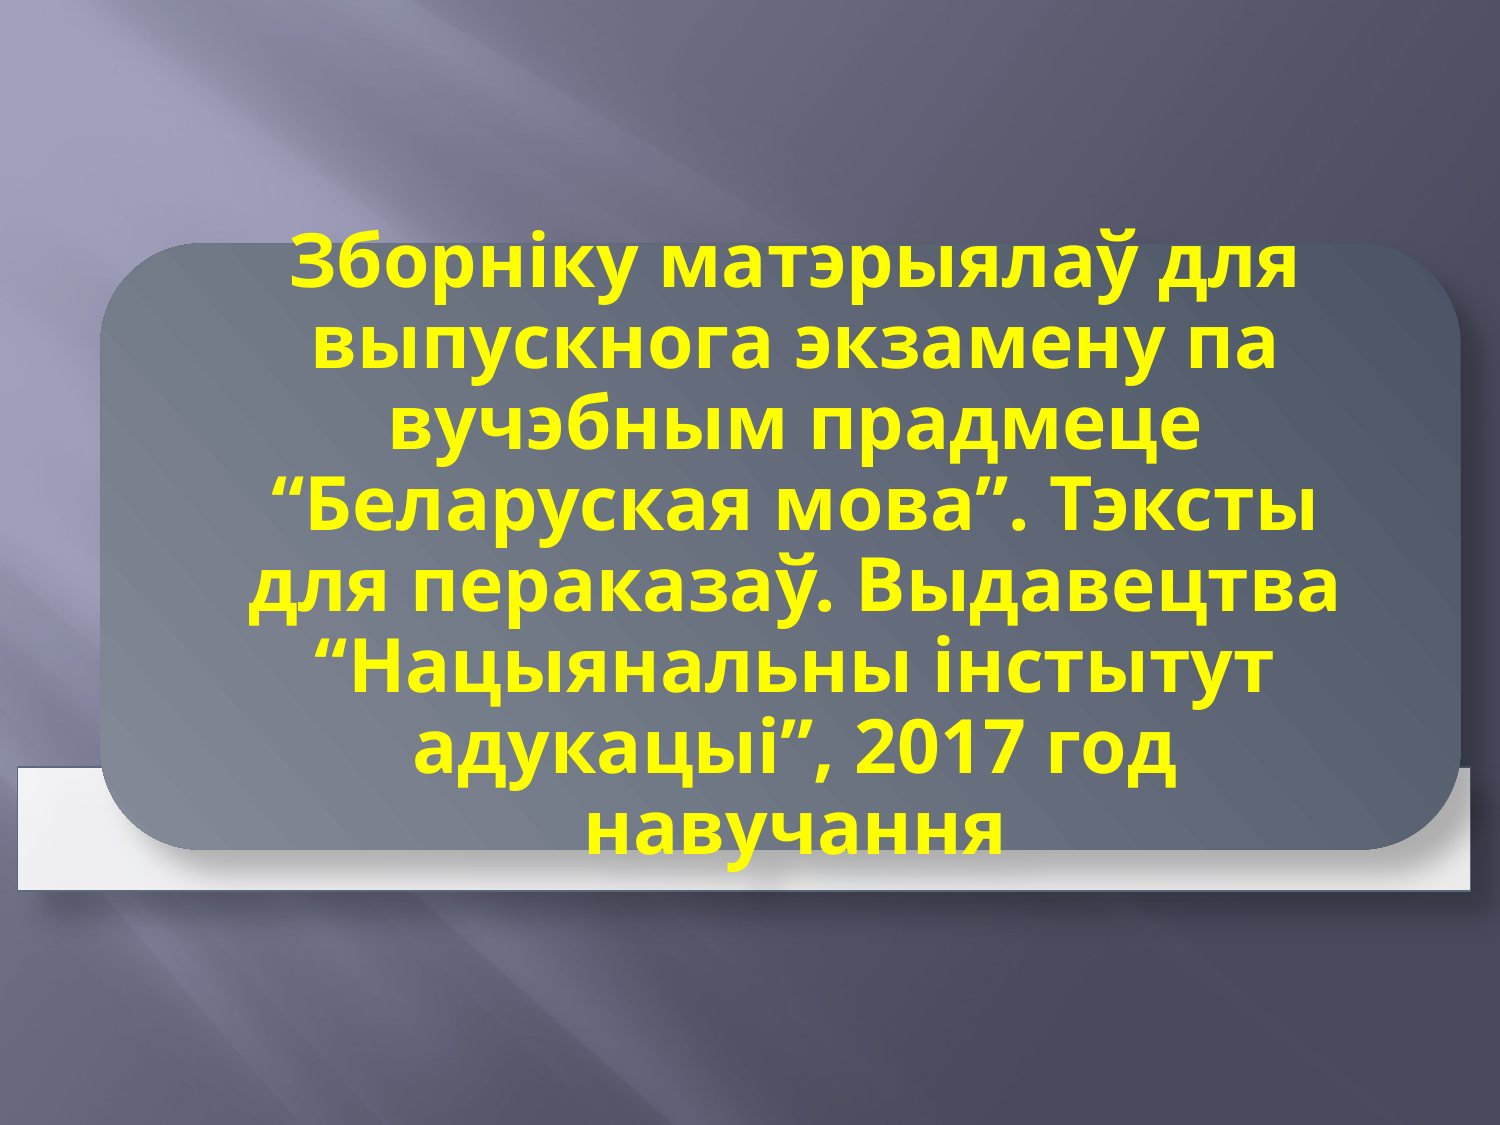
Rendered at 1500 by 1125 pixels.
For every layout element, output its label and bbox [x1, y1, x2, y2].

text_box [17, 228, 1471, 897]
